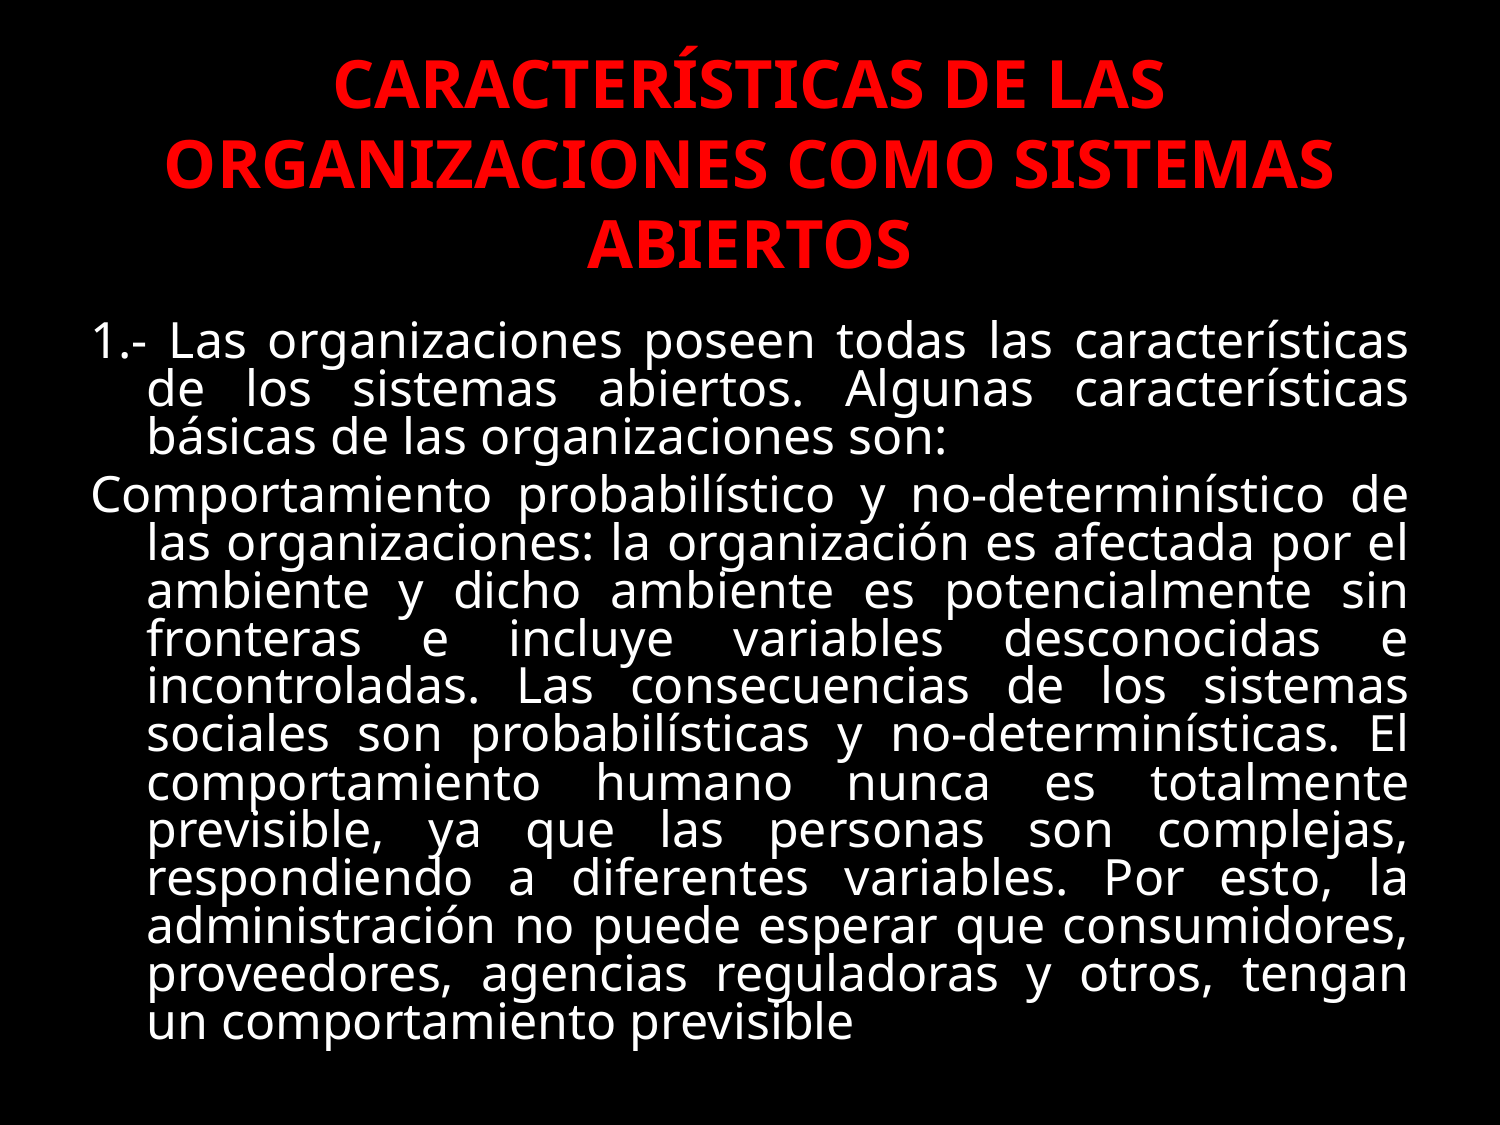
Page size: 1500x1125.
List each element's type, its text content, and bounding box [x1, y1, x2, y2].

list 1.- Las organizaciones poseen todas las características de los sistemas abiertos. Algunas características básicas de las organizaciones son: Comportamiento probabilístico y no-determinístico de las organizaciones: la organización es afectada por el ambiente y dicho ambiente es potencialmente sin fronteras e incluye variables desconocidas e incontroladas. Las consecuencias de los sistemas sociales son probabilísticas y no-determinísticas. El comportamiento humano nunca es totalmente previsible, ya que las personas son complejas, respondiendo a diferentes variables. Por esto, la administración no puede esperar que consumidores, proveedores, agencias reguladoras y otros, tengan un comportamiento previsible [74, 312, 1426, 988]
title CARACTERÍSTICAS DE LAS ORGANIZACIONES COMO SISTEMAS ABIERTOS [74, 47, 1426, 276]
